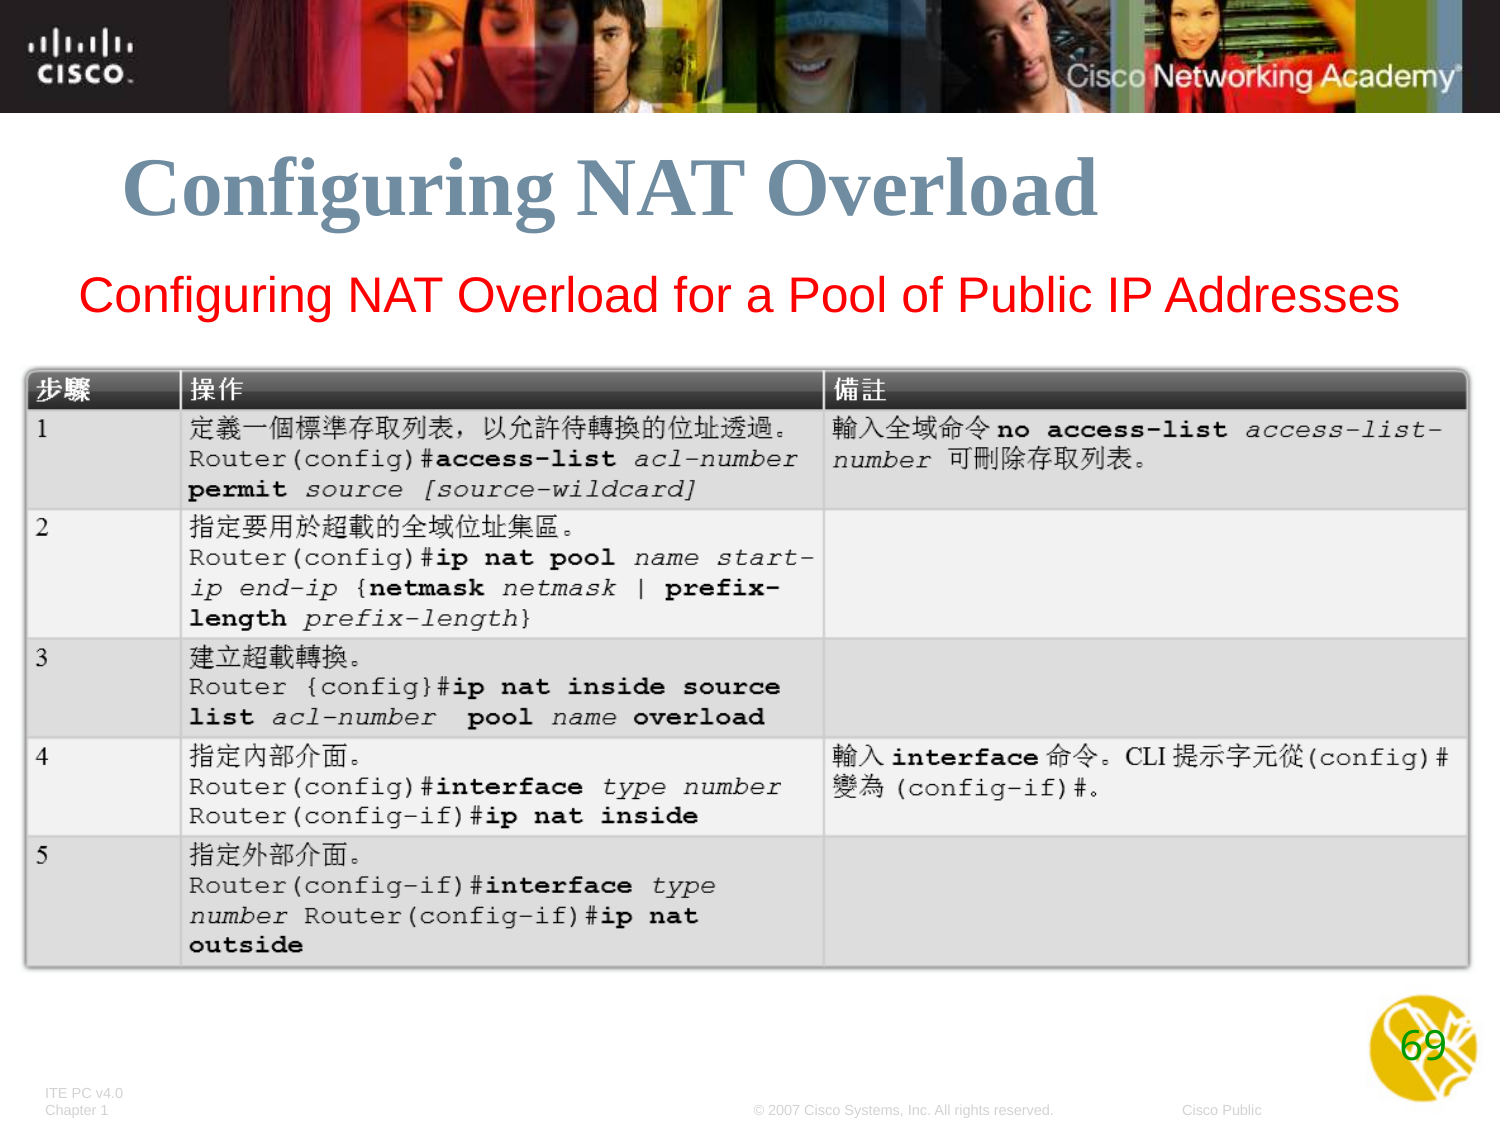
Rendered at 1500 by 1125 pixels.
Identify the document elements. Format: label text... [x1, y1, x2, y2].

picture [19, 364, 1500, 1125]
picture [0, 0, 1500, 113]
text_box Configuring NAT Overload for a Pool of Public IP Addresses [63, 261, 1416, 331]
title Configuring NAT Overload [107, 102, 1444, 241]
